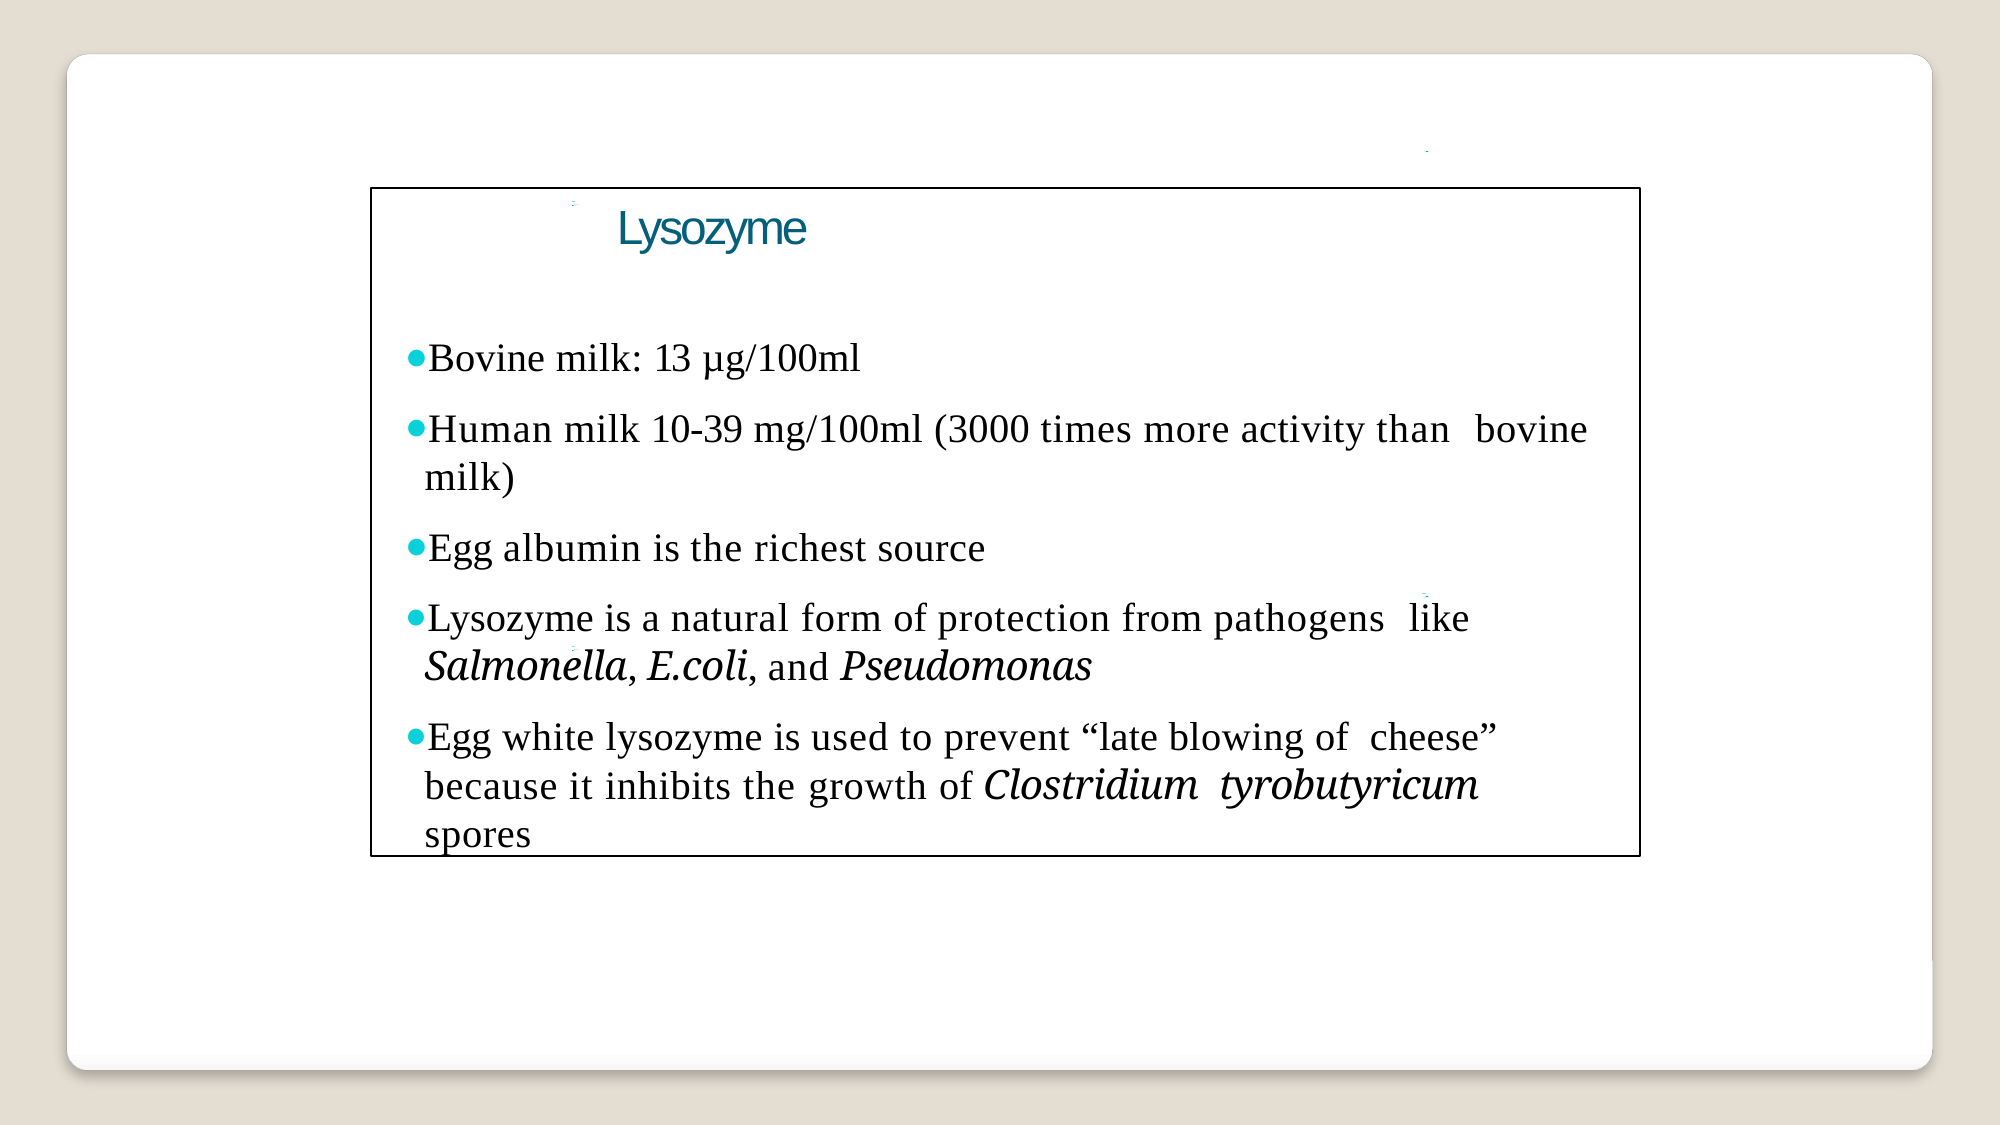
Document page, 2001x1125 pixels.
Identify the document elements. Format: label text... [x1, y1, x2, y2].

text_box [571, 646, 592, 651]
text_box Lysozyme Bovine milk: 13 µg/100ml Human milk 10-39 mg/100ml (3000 times more activity than bovine milk) Egg albumin is the richest source Lysozyme is a natural form of protection from pathogens like Salmonella, E.coli, and Pseudomonas Egg white lysozyme is used to prevent “late blowing of cheese” because it inhibits the growth of Clostridium tyrobutyricum spores [371, 187, 1640, 856]
